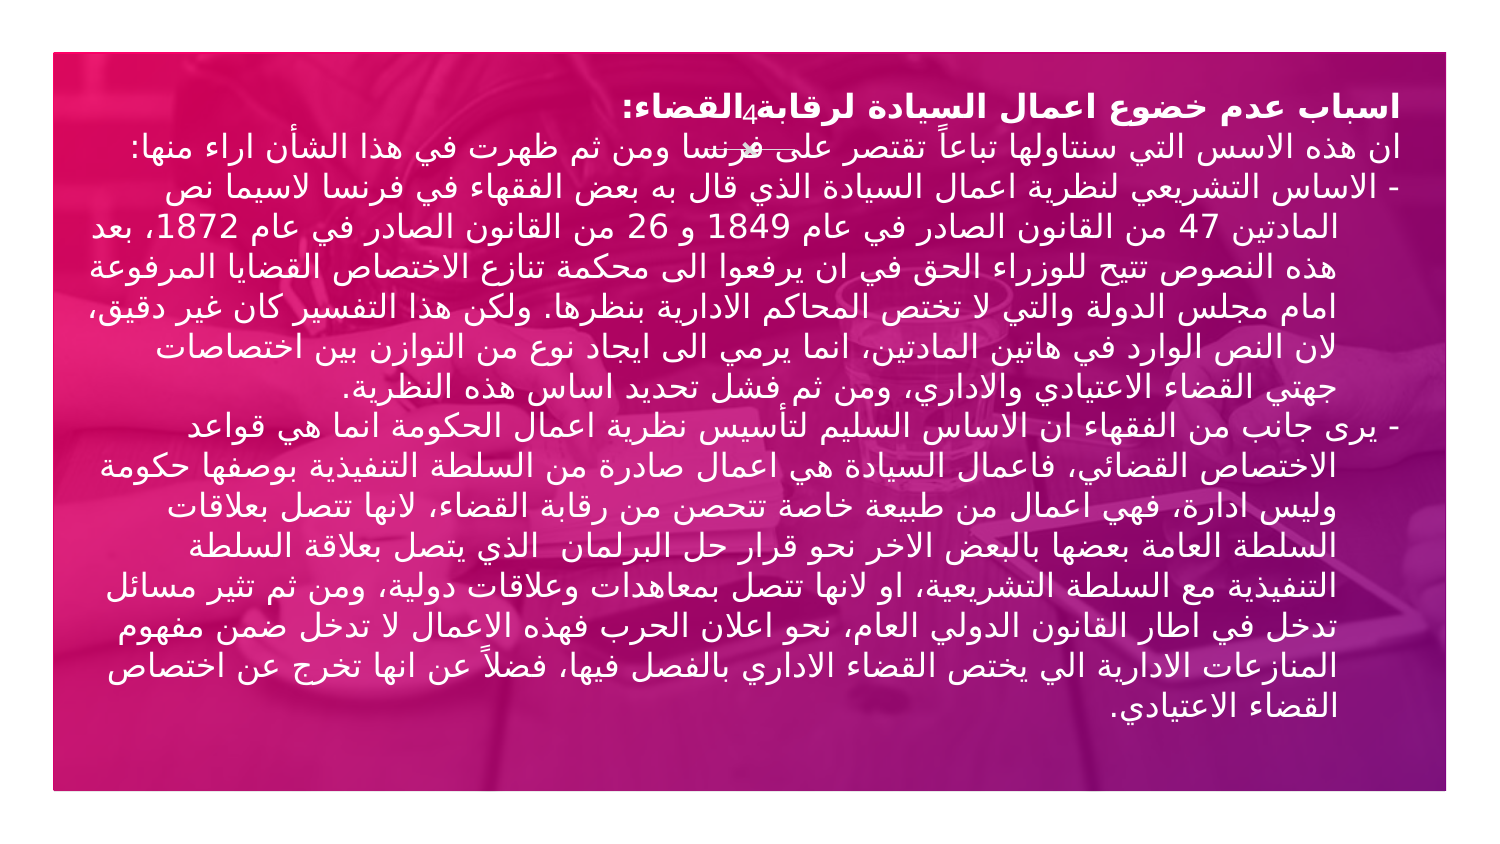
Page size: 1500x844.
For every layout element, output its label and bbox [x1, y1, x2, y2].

picture [54, 53, 1446, 793]
